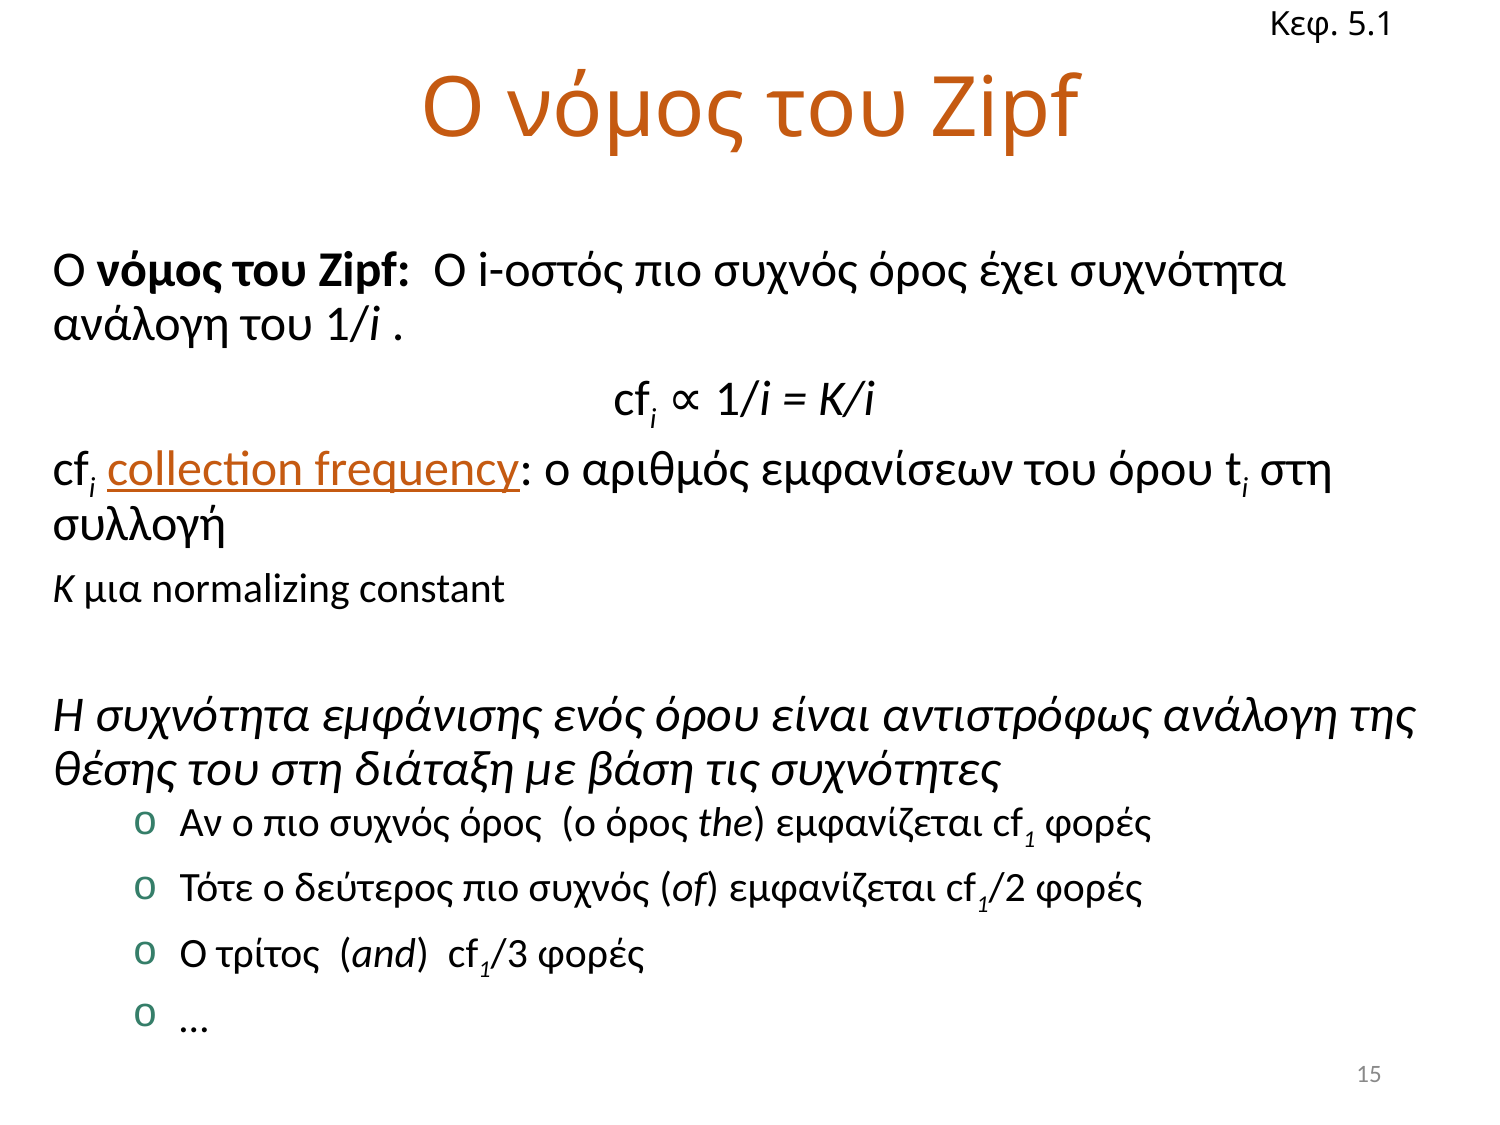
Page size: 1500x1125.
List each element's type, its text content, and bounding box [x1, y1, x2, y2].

title Ο νόμος του Zipf [103, 0, 1397, 218]
list Ο νόμος του Zipf: Ο i-οστός πιο συχνός όρος έχει συχνότητα ανάλογη του 1/i . cfi ∝ 1/i = K/i cfi collection frequency: ο αριθμός εμφανίσεων του όρου ti στη συλλογή K μια normalizing constant H συχνότητα εμφάνισης ενός όρου είναι αντιστρόφως ανάλογη της θέσης του στη διάταξη με βάση τις συχνότητες [37, 235, 1463, 945]
slide_number 15 [1059, 1042, 1397, 1103]
text_box Αν ο πιο συχνός όρος (ο όρος the) εμφανίζεται cf1 φορές Τότε ο δεύτερος πιο συχνός (of) εμφανίζεται cf1/2 φορές Ο τρίτος (and) cf1/3 φορές … [42, 787, 1409, 1025]
text_box Κεφ. 5.1 [1254, 0, 1410, 50]
